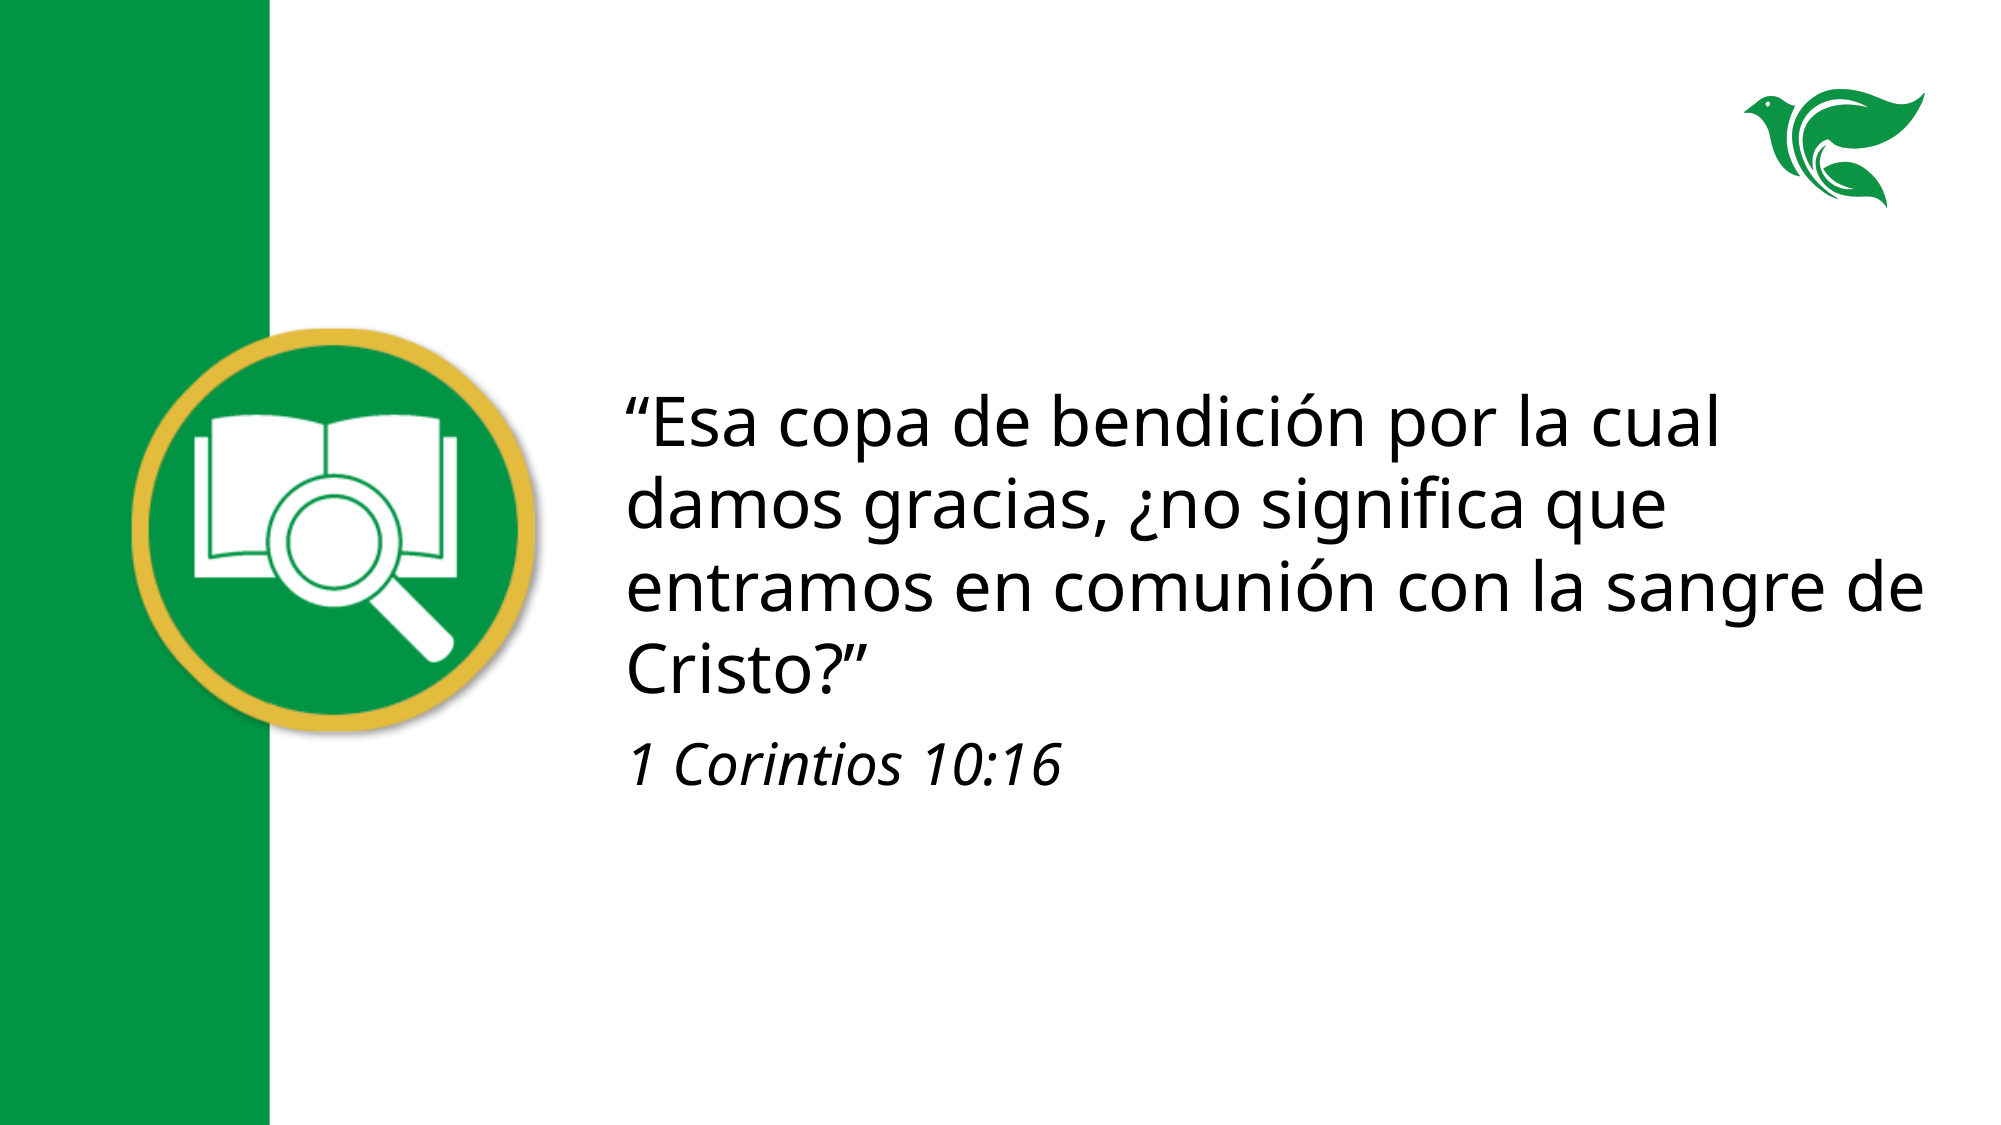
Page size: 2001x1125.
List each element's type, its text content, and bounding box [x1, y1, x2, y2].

picture [77, 254, 592, 783]
text_box [0, 0, 270, 1125]
text_box “Esa copa de bendición por la cual damos gracias, ¿no significa que entramos en comunión con la sangre de Cristo?” 1 Corintios 10:16 [610, 370, 1952, 805]
picture [1722, 47, 1953, 240]
